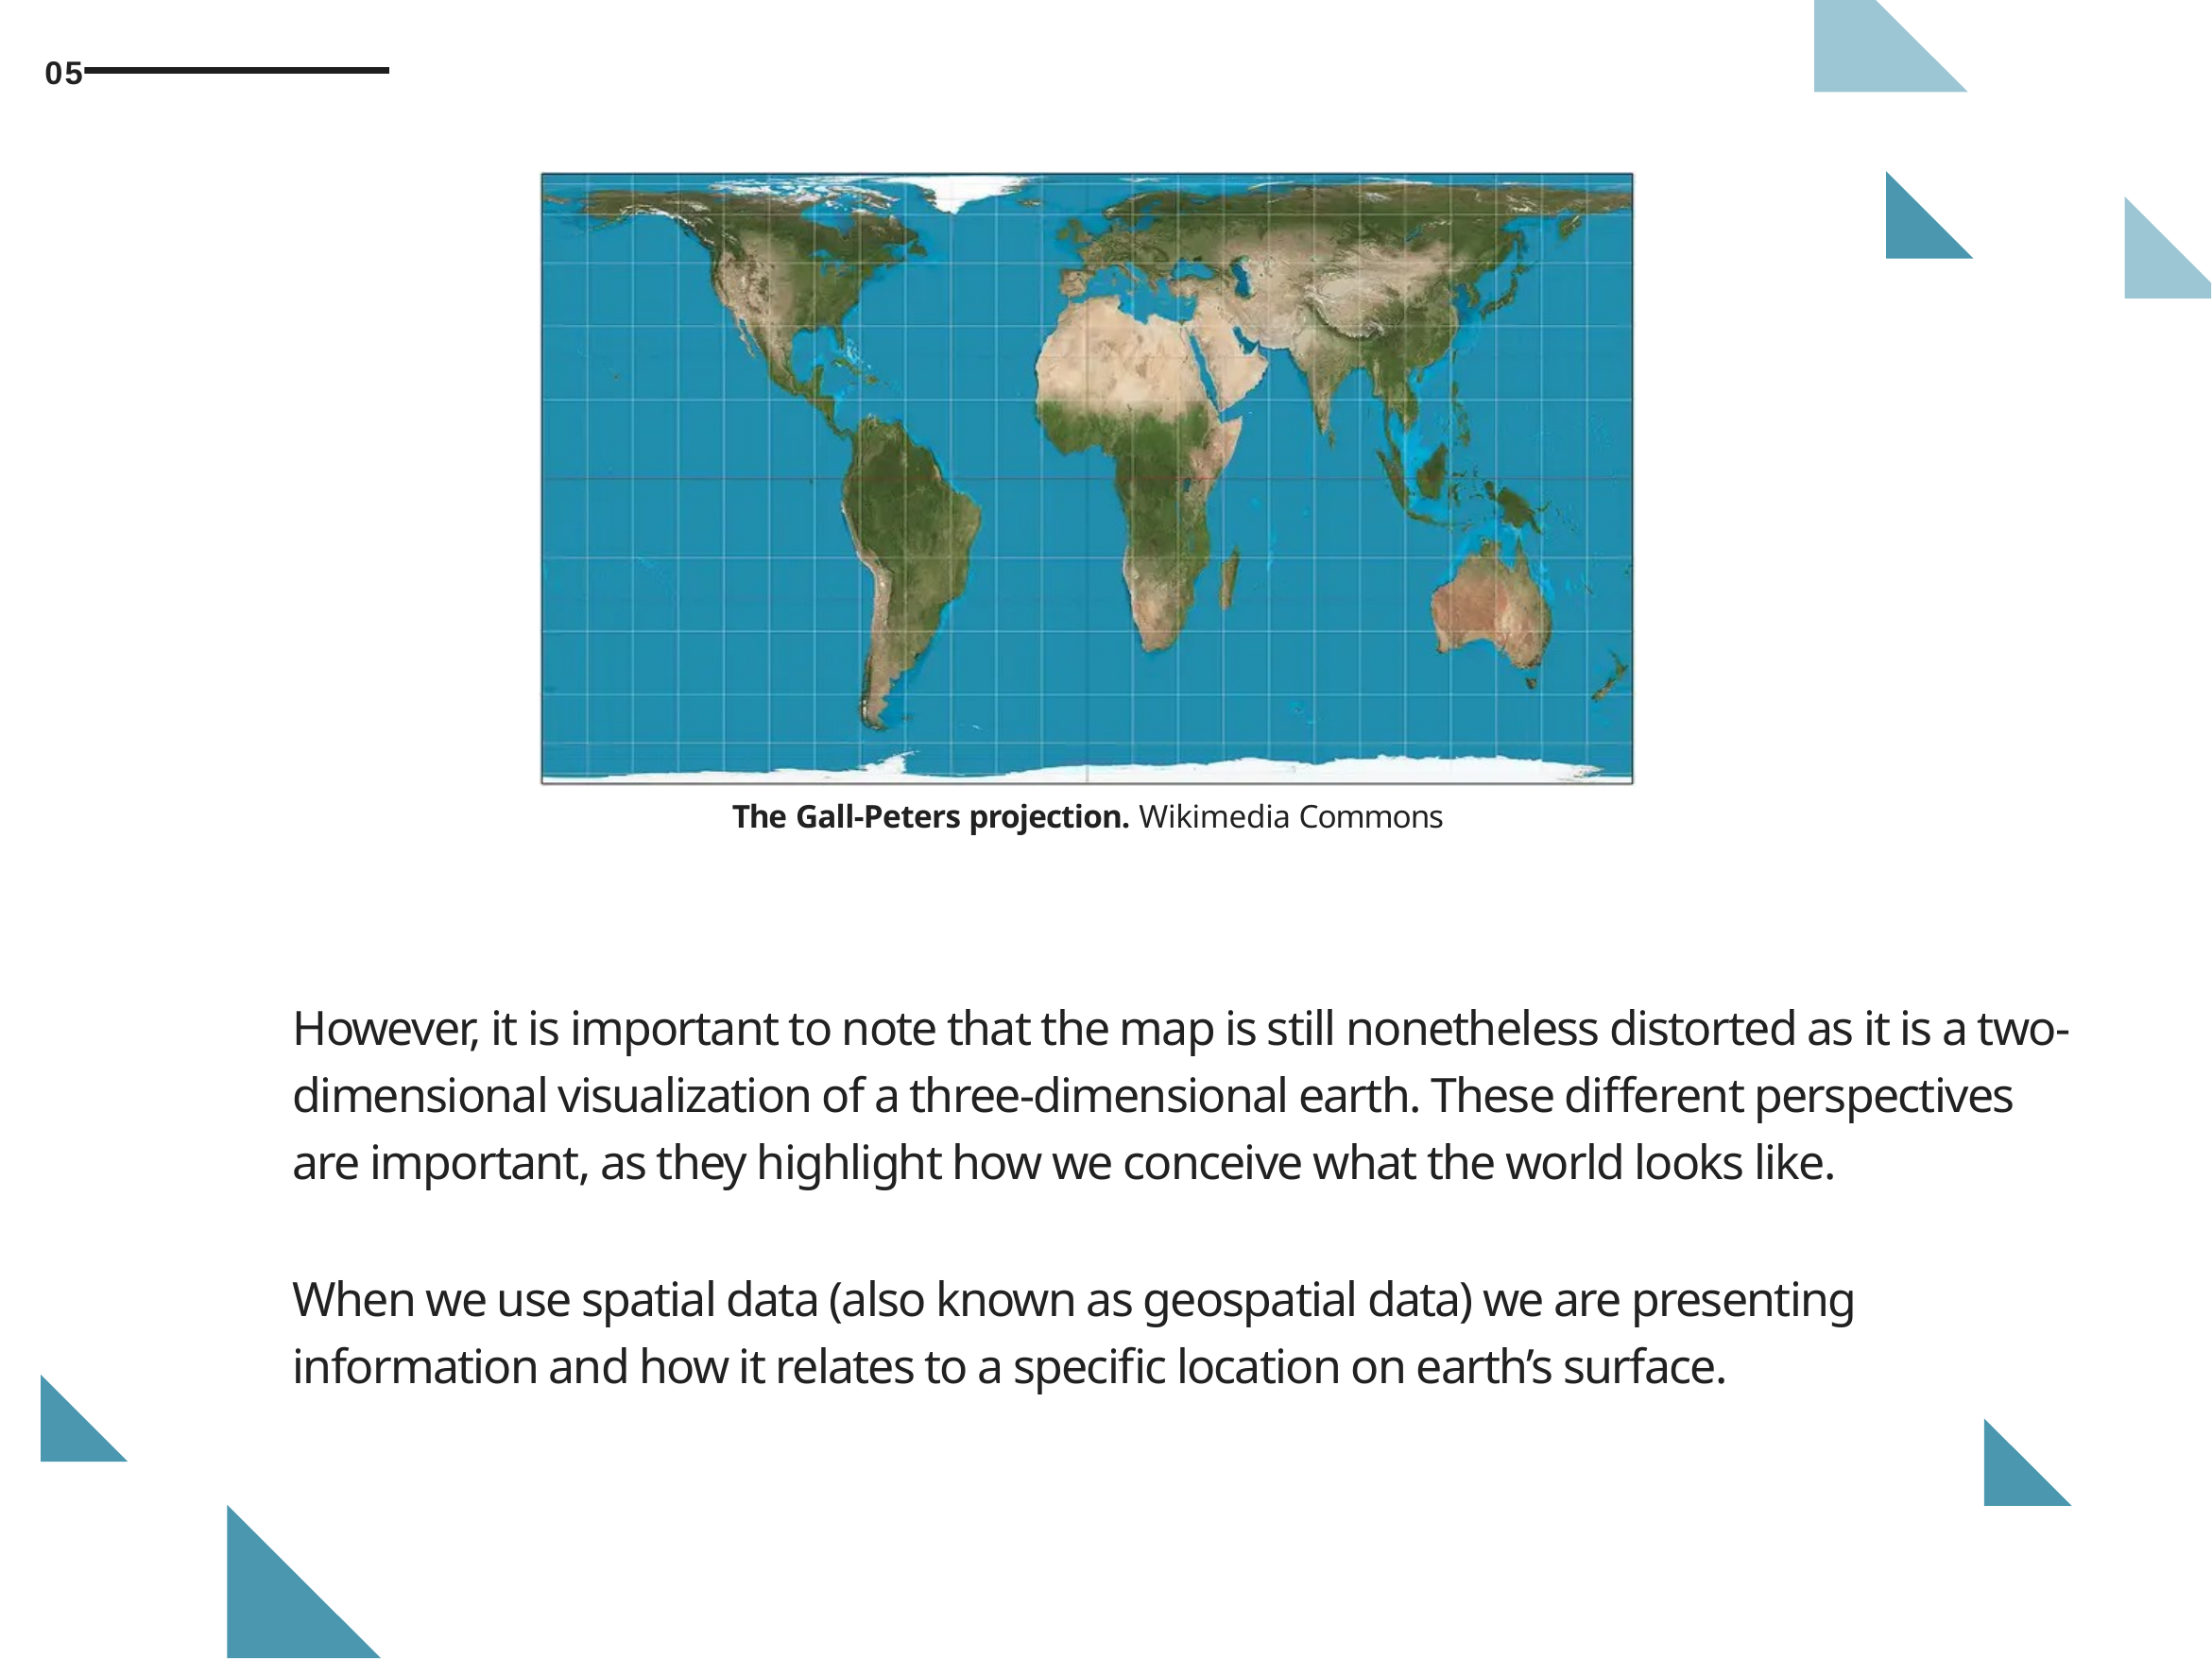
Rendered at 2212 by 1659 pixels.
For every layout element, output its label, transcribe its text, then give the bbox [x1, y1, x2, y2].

text_box [2124, 196, 2212, 299]
text_box However, it is important to note that the map is still nonetheless distorted as it is a two-dimensional visualization of a three-dimensional earth. These different perspectives are important, as they highlight how we conceive what the world looks like. When we use spatial data (also known as geospatial data) we are presenting information and how it relates to a specific location on earth’s surface. [290, 985, 2072, 1394]
text_box The Gall-Peters projection. Wikimedia Commons [715, 796, 1460, 834]
text_box [1814, 0, 1968, 93]
picture [538, 170, 1637, 788]
text_box [227, 1504, 381, 1659]
text_box [1886, 171, 1974, 259]
text_box [88, 67, 389, 74]
text_box [1983, 1418, 2072, 1506]
text_box [41, 1374, 129, 1462]
text_box 05 [43, 49, 88, 91]
